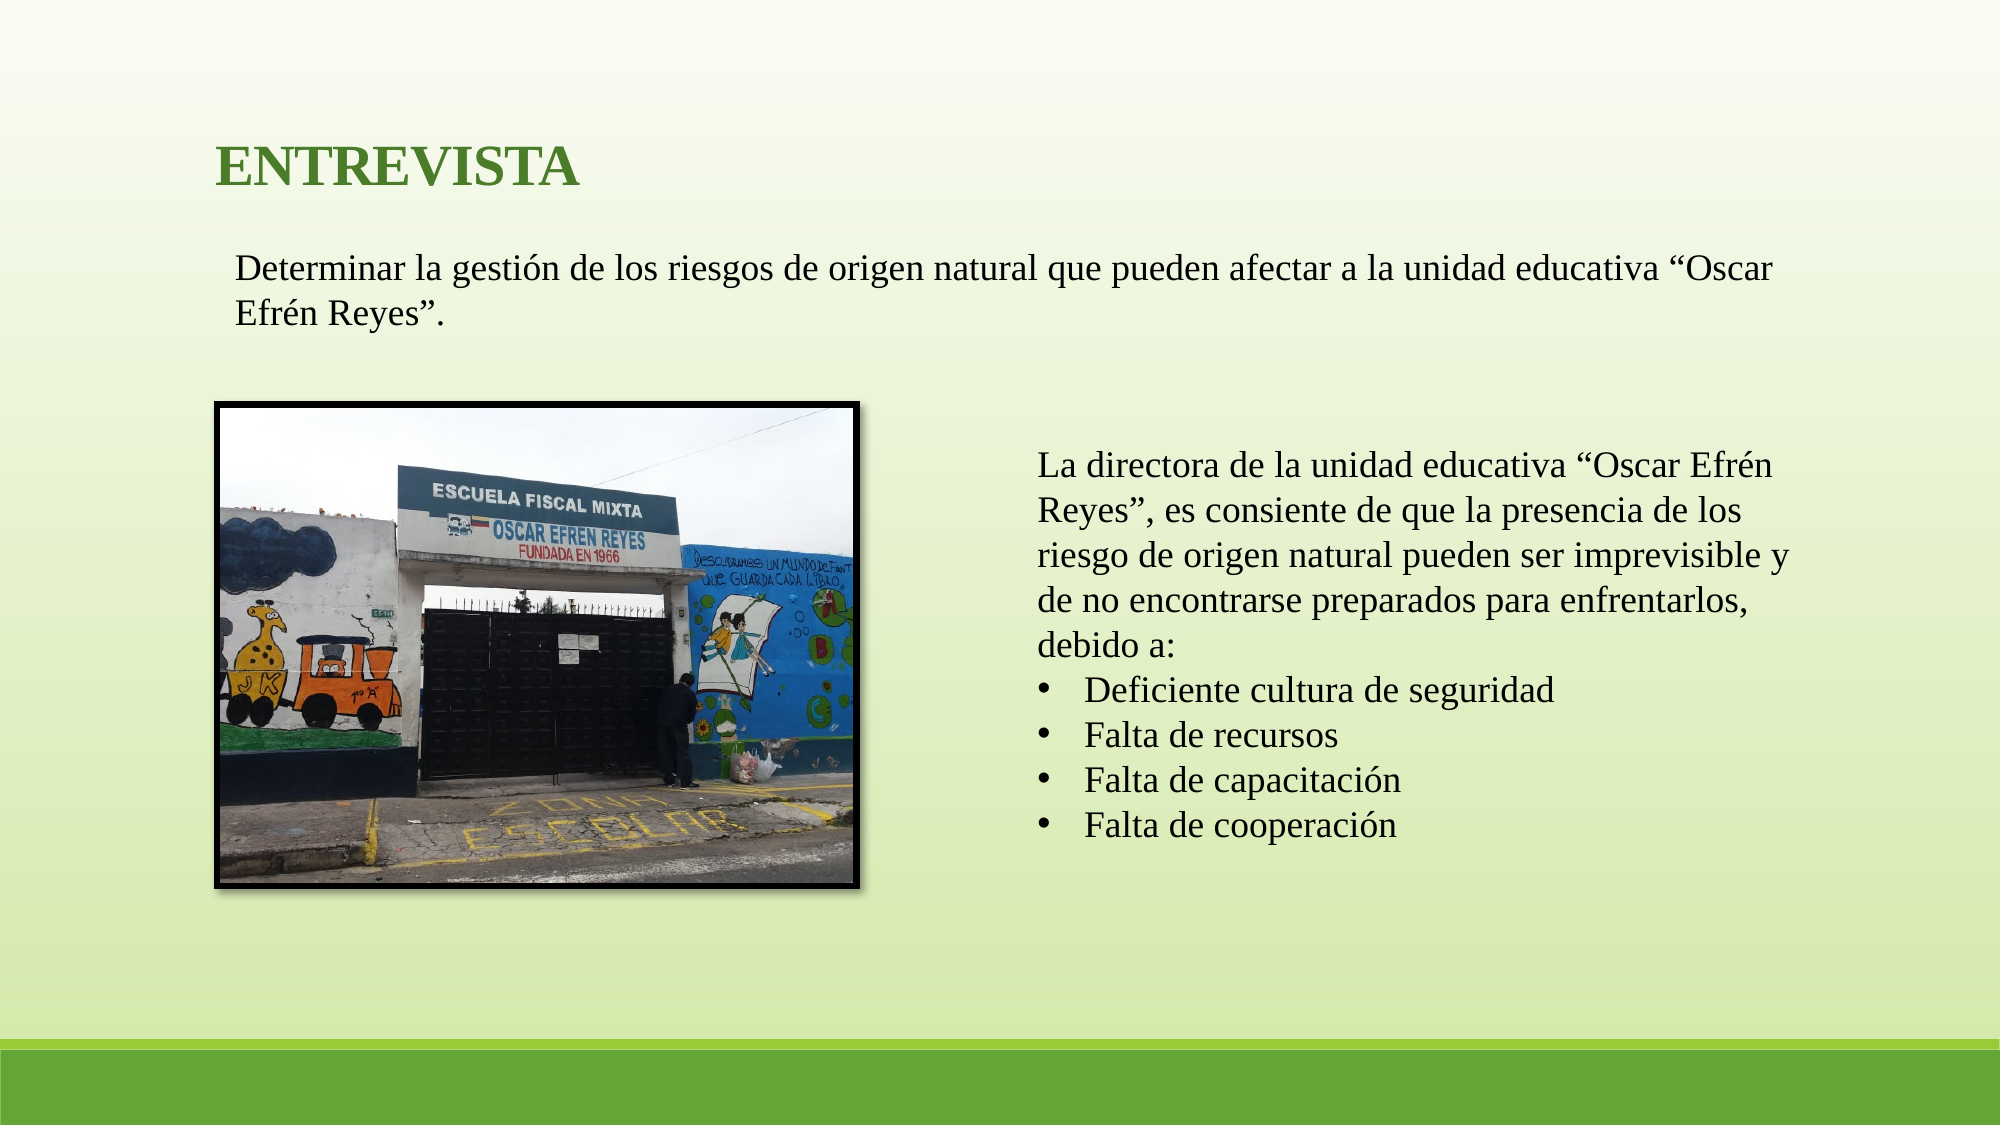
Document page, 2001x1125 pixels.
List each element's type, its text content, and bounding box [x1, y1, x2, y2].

picture [219, 407, 854, 884]
text_box La directora de la unidad educativa “Oscar Efrén Reyes”, es consiente de que la presencia de los riesgo de origen natural pueden ser imprevisible y de no encontrarse preparados para enfrentarlos, debido a: Deficiente cultura de seguridad Falta de recursos Falta de capacitación Falta de cooperación [1022, 432, 1841, 943]
text_box Determinar la gestión de los riesgos de origen natural que pueden afectar a la unidad educativa “Oscar Efrén Reyes”. [219, 235, 1841, 341]
text_box ENTREVISTA [200, 84, 1330, 205]
